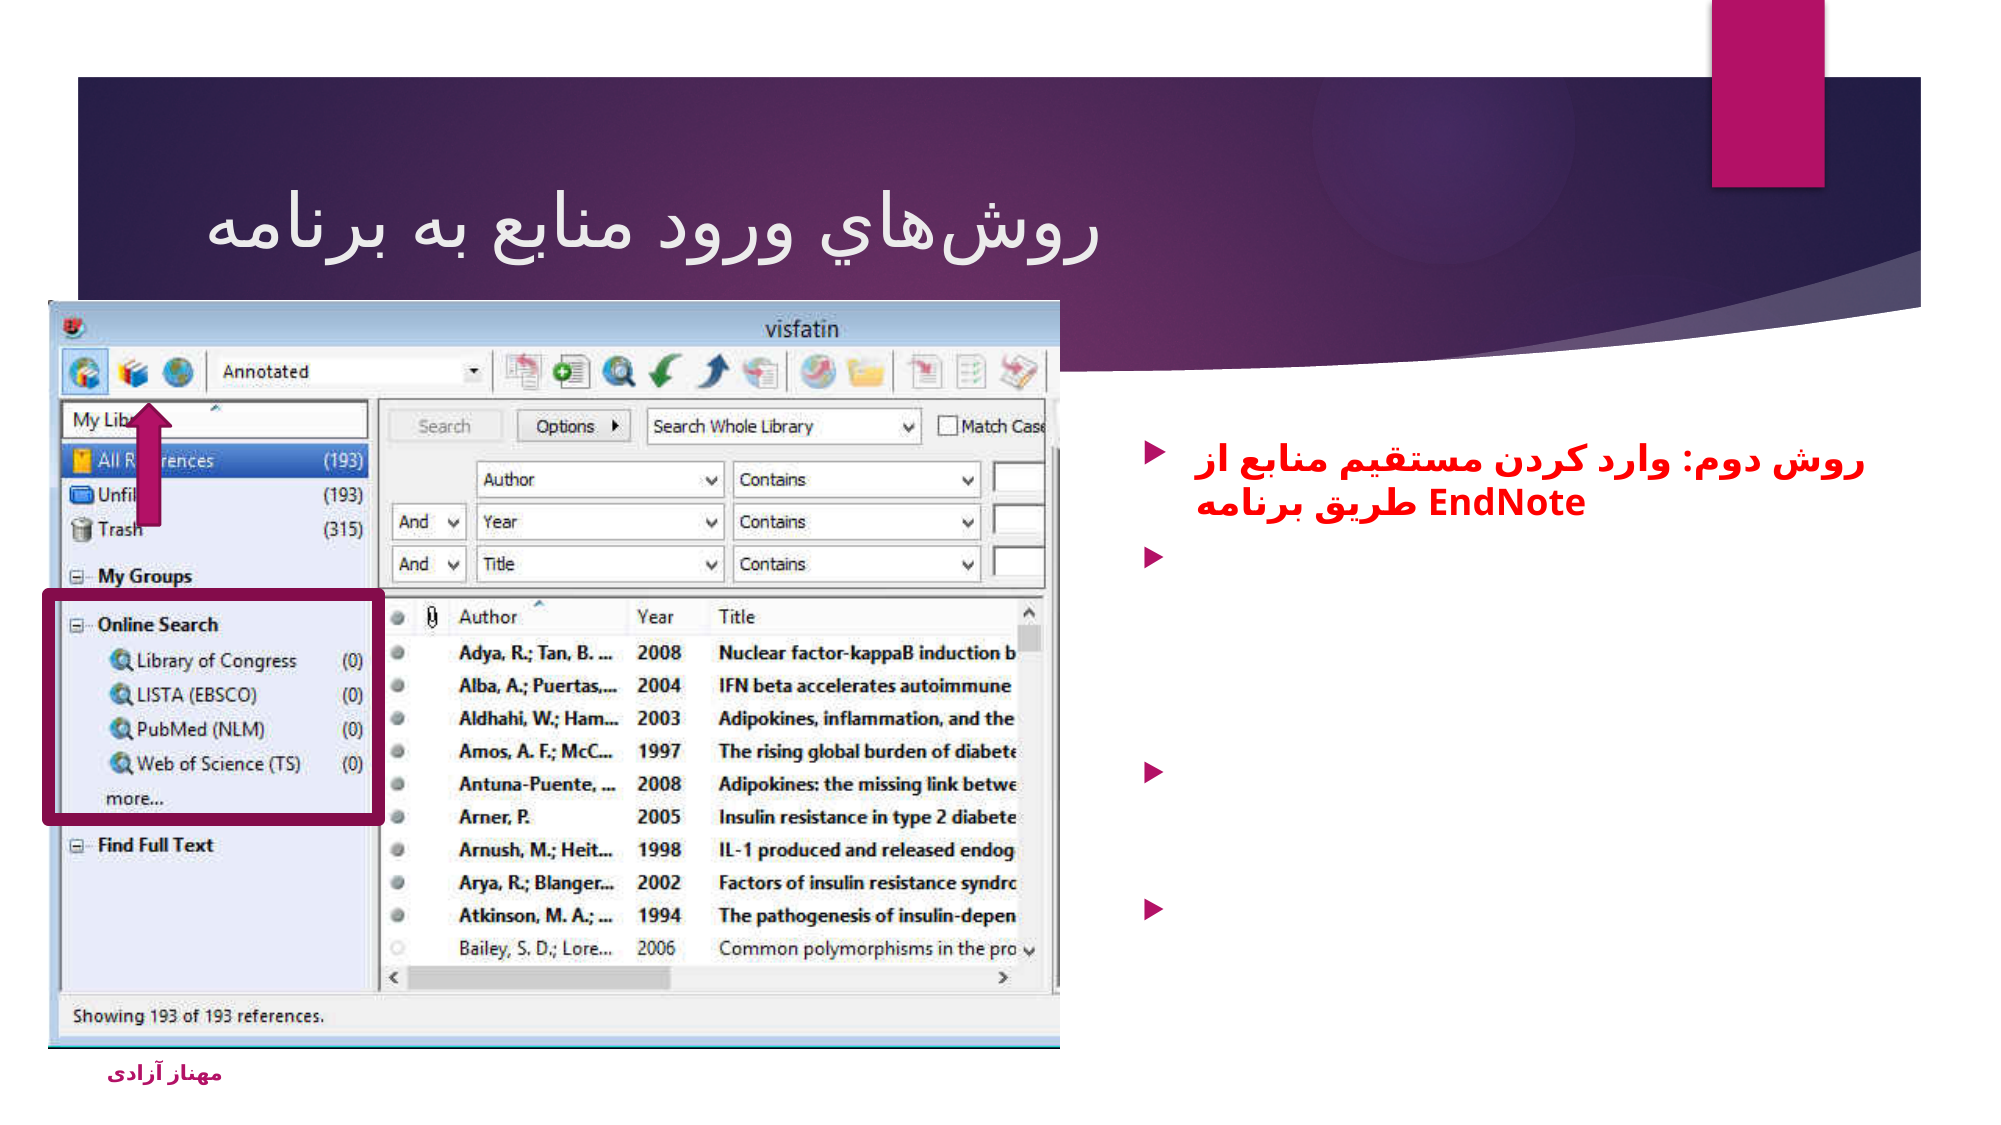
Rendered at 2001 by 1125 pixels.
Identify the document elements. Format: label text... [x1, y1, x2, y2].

title روش‌هاي ورود منابع به برنامه [189, 159, 1627, 276]
footer مهناز آزادی [92, 1058, 726, 1099]
picture [48, 299, 1060, 1049]
list روش دوم: وارد کردن مستقيم منابع از طريق برنامه EndNote در گوشه سمت چپ پنجره EndNote سه گزينه مشاهده مي‌شود: گزينه اول ترکيبي از حالت آفلاين و آنلاين، گزينه دوم حالت آفلاين و گزينه سوم حالت آنلاين است. براي وارد کردن منابع از اين طريق بايد به حالت آنلاين برويد. در بخش Online Search فهرستي از پايگاه‌ها را مشاهده مي‌نماييد.براي مشاهده کامل روي More کليک کنيد. برخي مقالات اين پايگاه ها رايگان هستند که مهمترين آنها PubMed (NLM) و Web of Science هستند. [1127, 427, 1919, 988]
